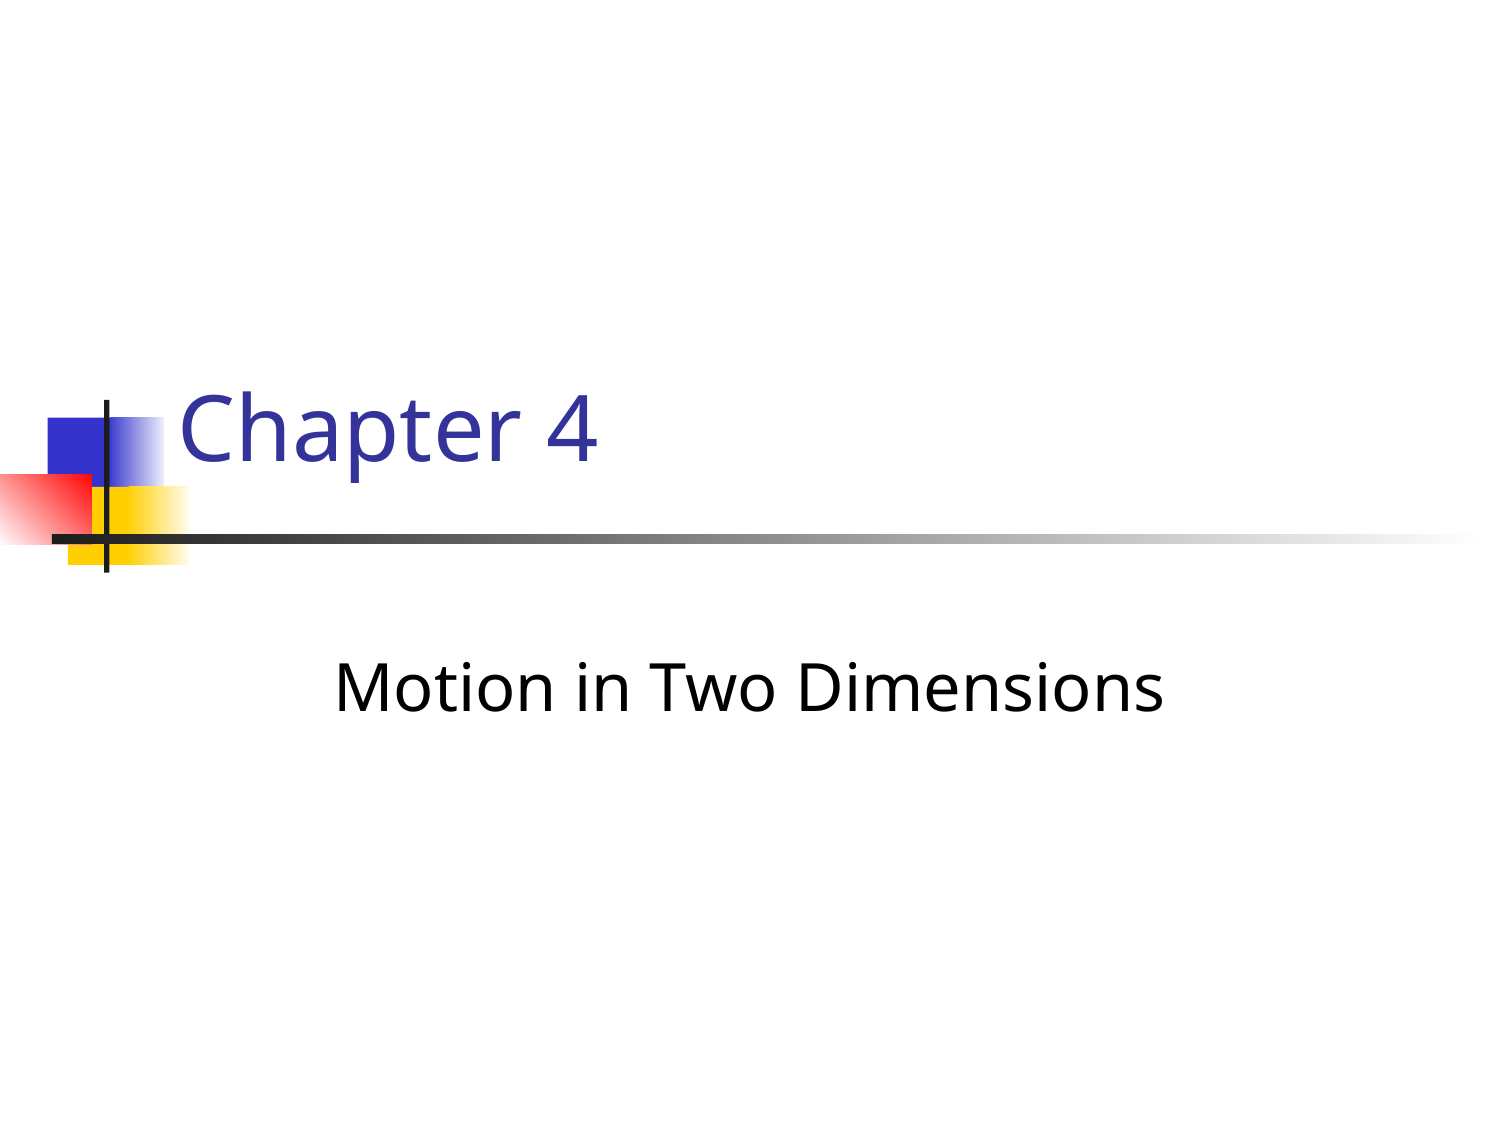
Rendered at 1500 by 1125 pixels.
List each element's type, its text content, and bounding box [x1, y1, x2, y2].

title Chapter 4 [162, 299, 1438, 488]
subtitle Motion in Two Dimensions [224, 637, 1276, 926]
